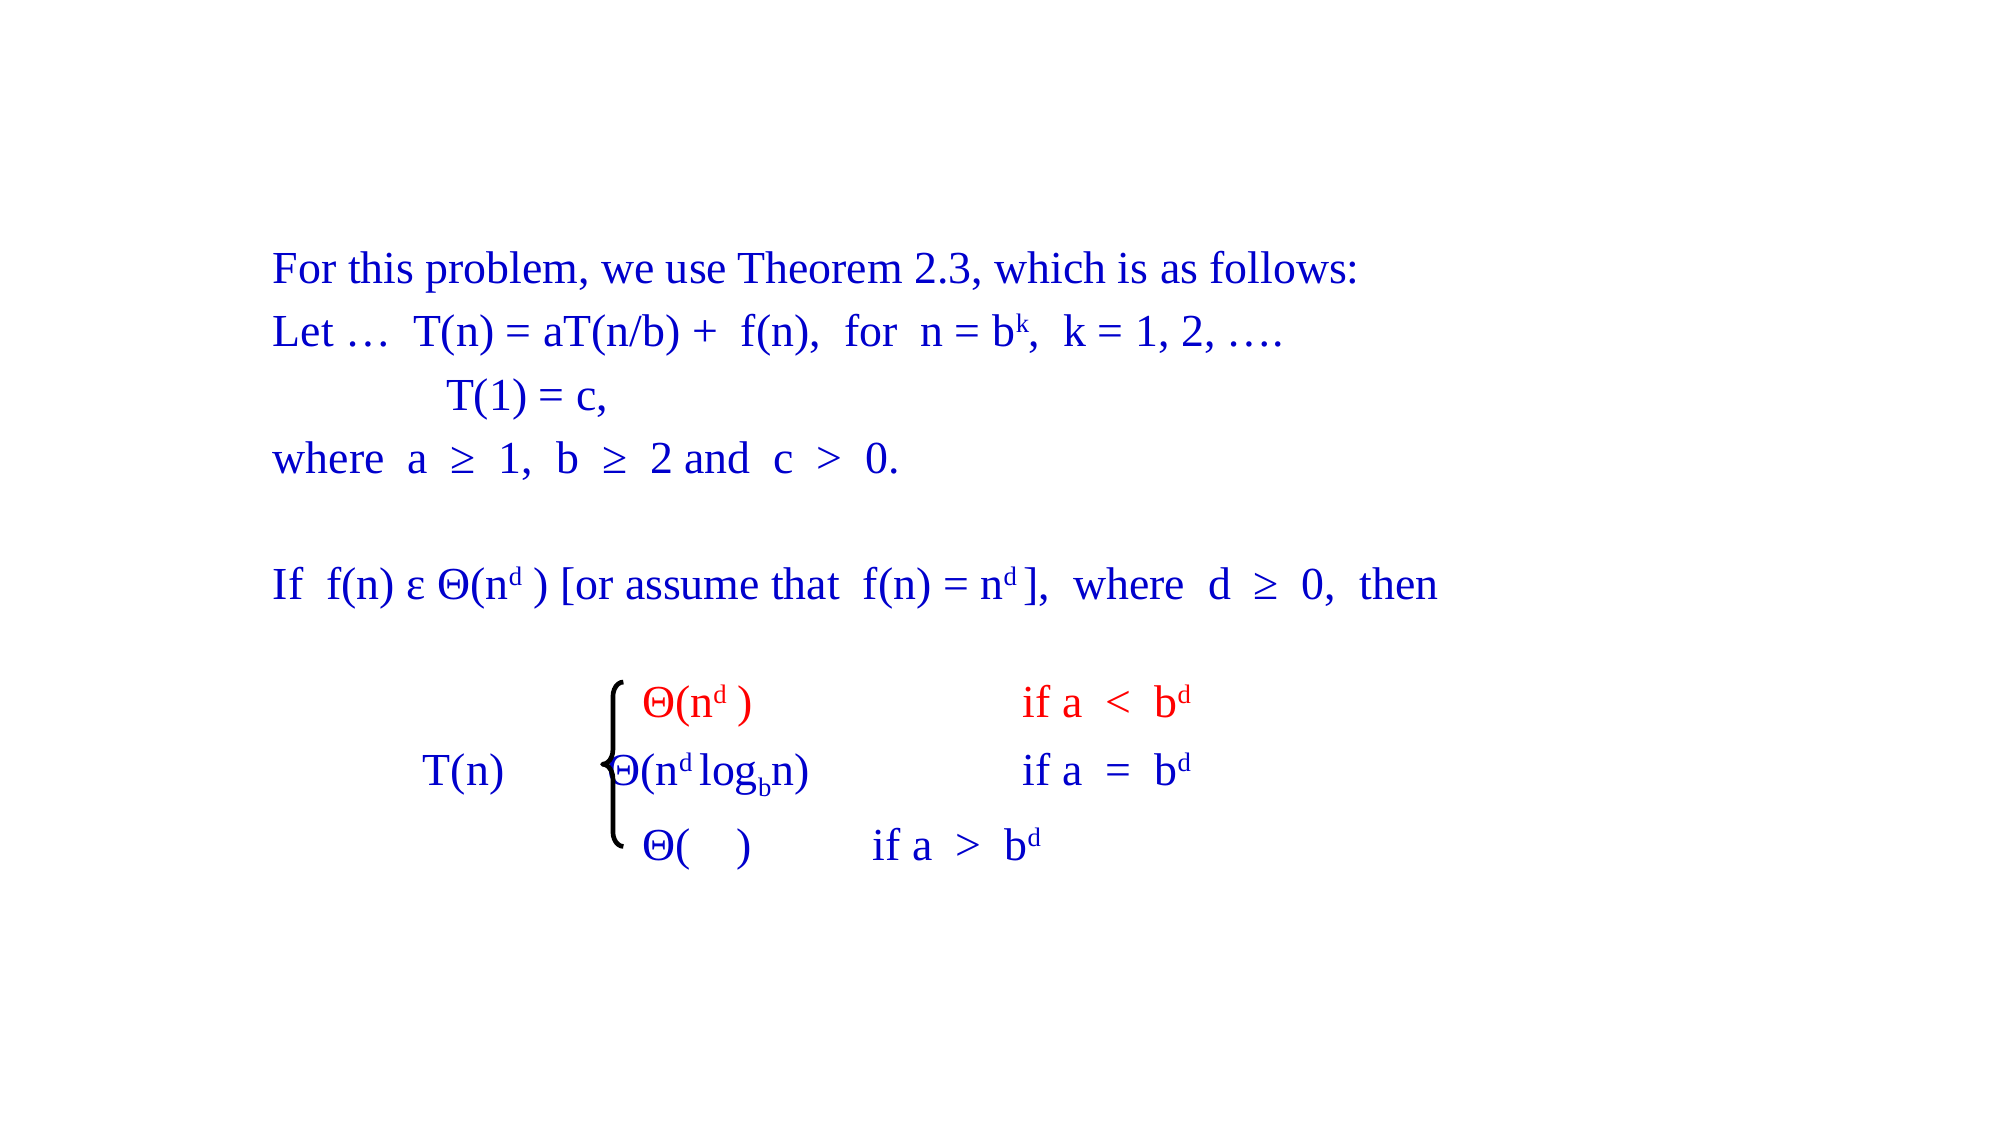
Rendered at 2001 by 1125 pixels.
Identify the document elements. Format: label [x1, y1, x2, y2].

text_box [602, 682, 624, 847]
